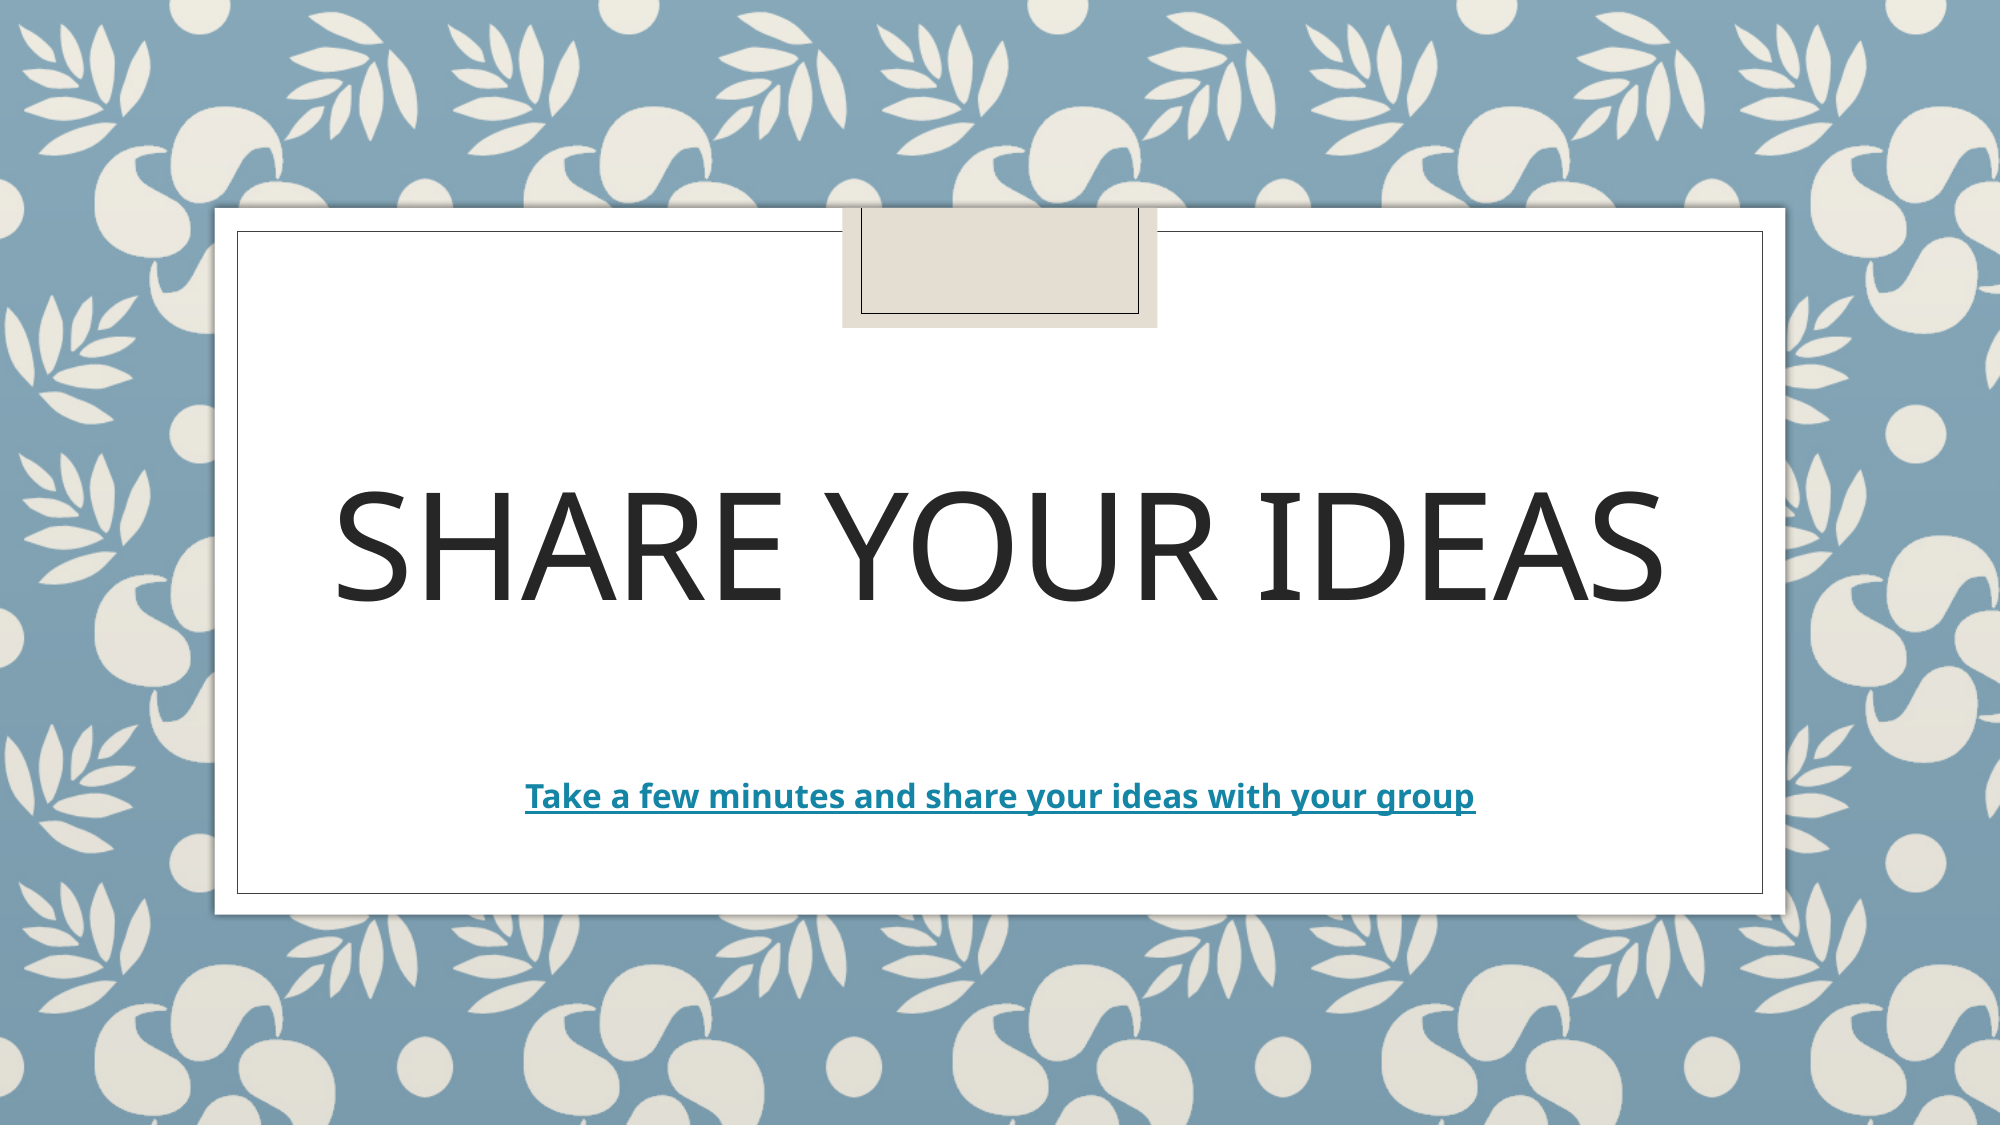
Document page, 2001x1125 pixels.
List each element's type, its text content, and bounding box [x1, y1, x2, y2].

title Share your ideas [256, 343, 1745, 768]
list Take a few minutes and share your ideas with your group [256, 768, 1745, 844]
